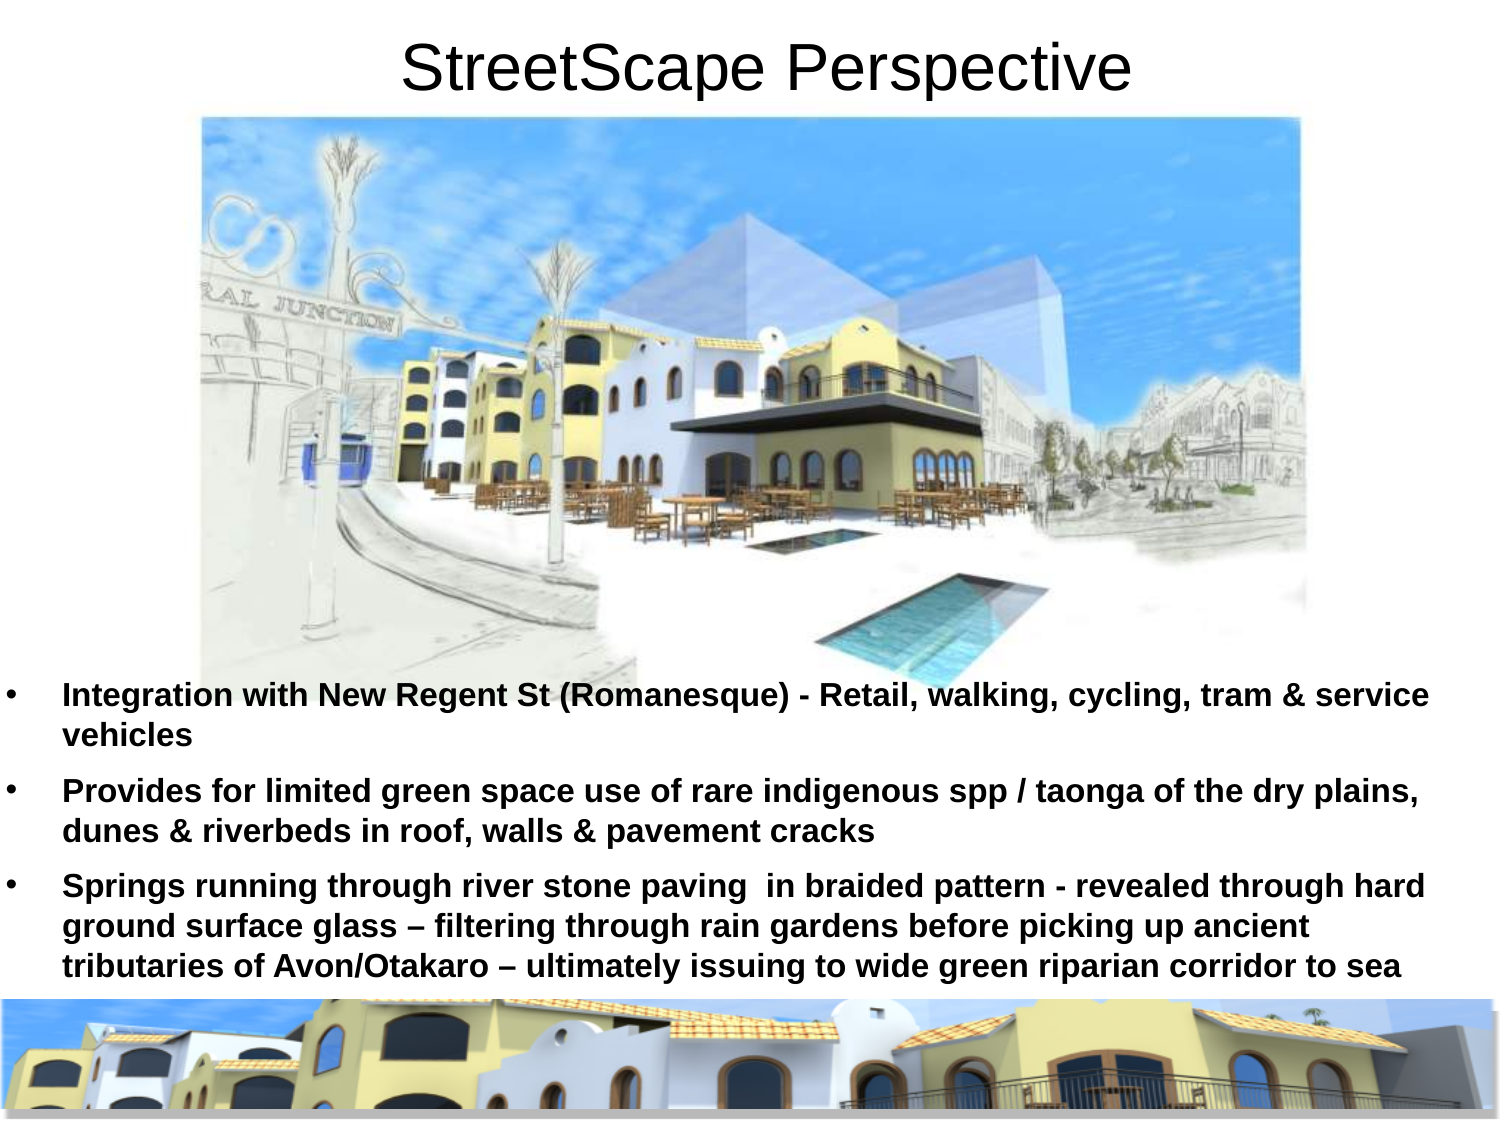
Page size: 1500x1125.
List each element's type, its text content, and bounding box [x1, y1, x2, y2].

picture [182, 101, 1315, 709]
text_box Integration with New Regent St (Romanesque) - Retail, walking, cycling, tram & service vehicles Provides for limited green space use of rare indigenous spp / taonga of the dry plains, dunes & riverbeds in roof, walls & pavement cracks Springs running through river stone paving in braided pattern - revealed through hard ground surface glass – filtering through rain gardens before picking up ancient tributaries of Avon/Otakaro – ultimately issuing to wide green riparian corridor to sea [5, 673, 1500, 999]
text_box StreetScape Perspective [301, 1, 1235, 100]
picture [0, 999, 1500, 1109]
